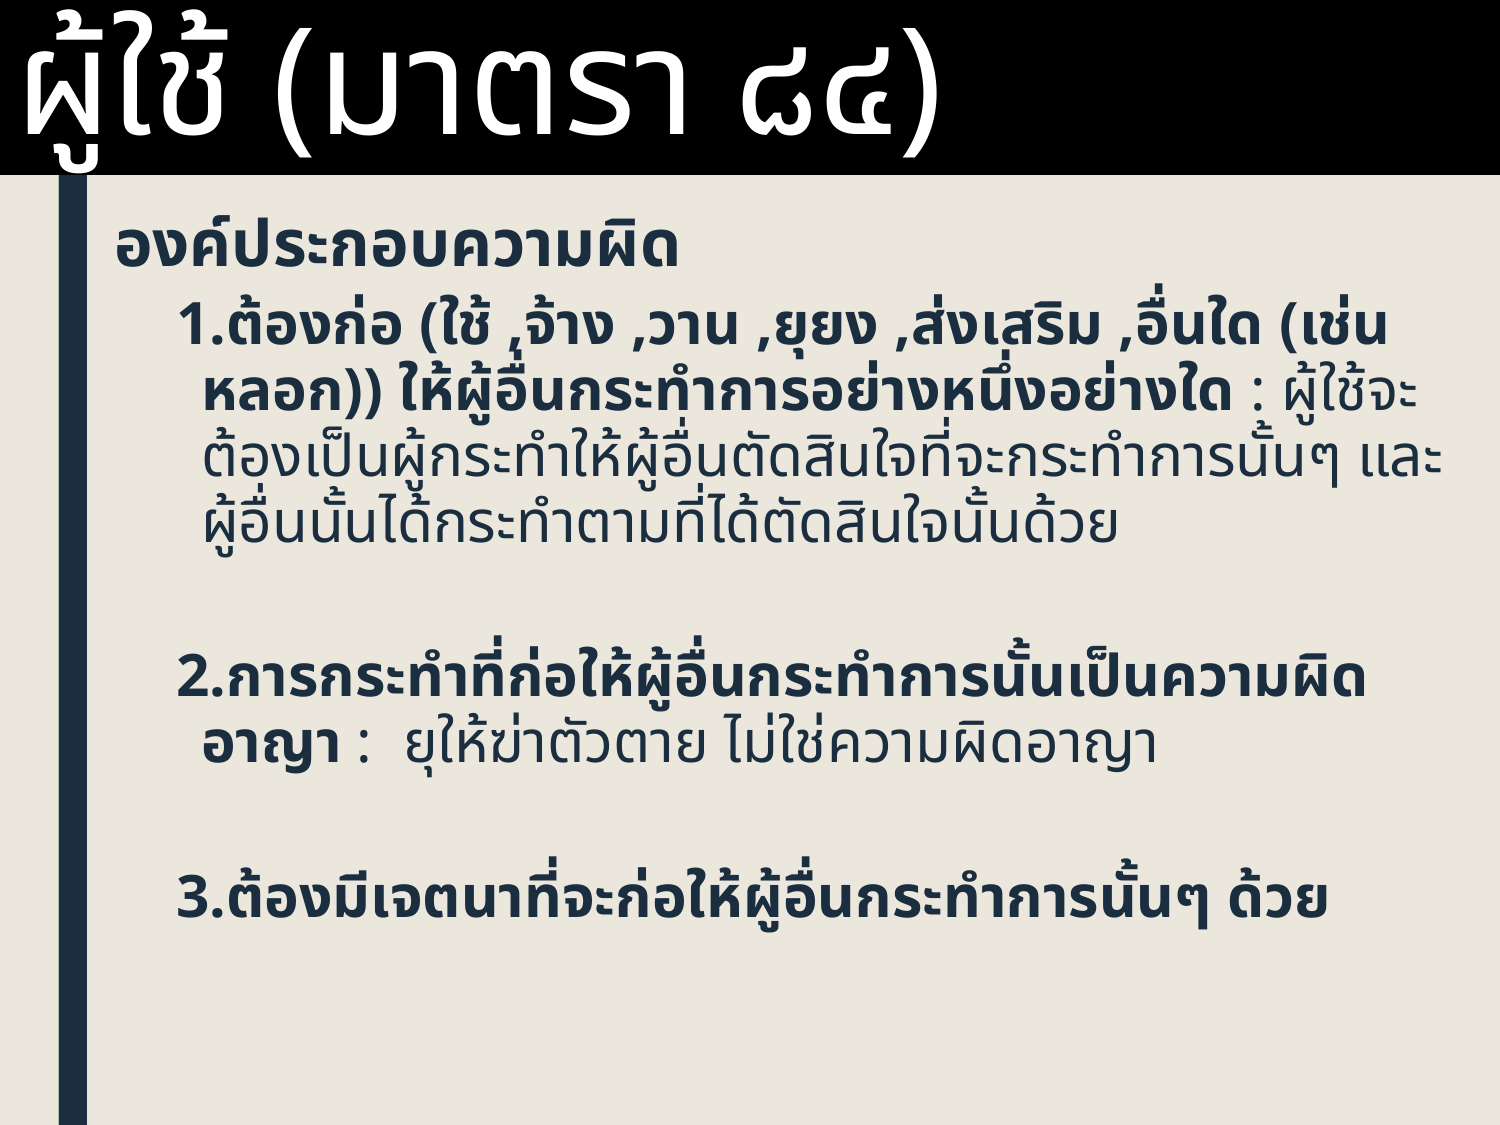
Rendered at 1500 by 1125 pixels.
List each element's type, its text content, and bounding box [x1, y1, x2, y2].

title ผู้ใช้ (มาตรา ๘๔) [0, 0, 1500, 175]
list องค์ประกอบความผิด 1.ต้องก่อ (ใช้ ,จ้าง ,วาน ,ยุยง ,ส่งเสริม ,อื่นใด (เช่น หลอก)) ให้ผู้อื่นกระทำการอย่างหนึ่งอย่างใด : ผู้ใช้จะต้องเป็นผู้กระทำให้ผู้อื่นตัดสินใจที่จะกระทำการนั้นๆ และผู้อื่นนั้นได้กระทำตามที่ได้ตัดสินใจนั้นด้วย 2.การกระทำที่ก่อให้ผู้อื่นกระทำการนั้นเป็นความผิดอาญา : ยุให้ฆ่าตัวตาย ไม่ใช่ความผิดอาญา 3.ต้องมีเจตนาที่จะก่อให้ผู้อื่นกระทำการนั้นๆ ด้วย [87, 200, 1475, 950]
